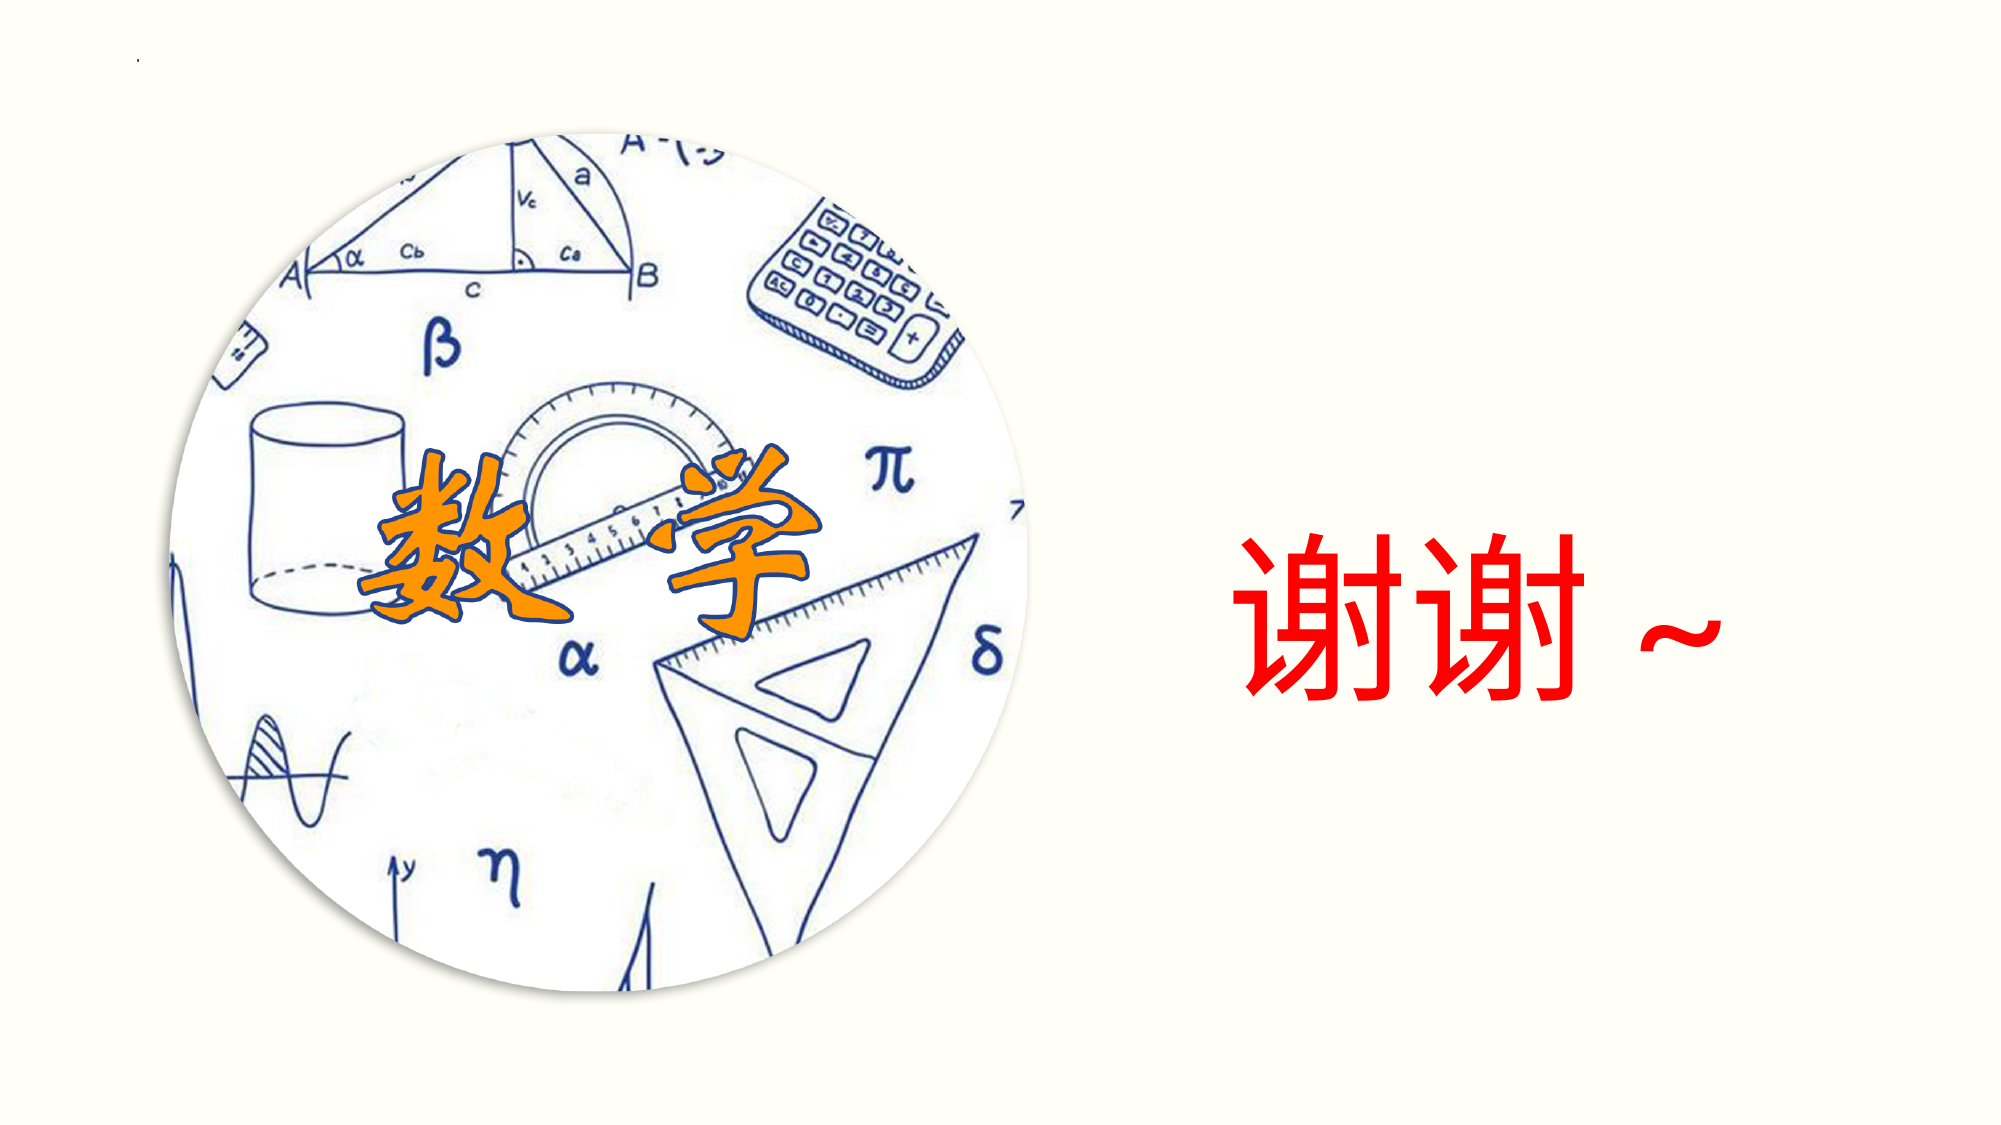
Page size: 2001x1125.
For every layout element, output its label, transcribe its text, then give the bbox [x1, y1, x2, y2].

text_box 谢谢~ [1210, 496, 1742, 732]
picture [0, 0, 2000, 1125]
